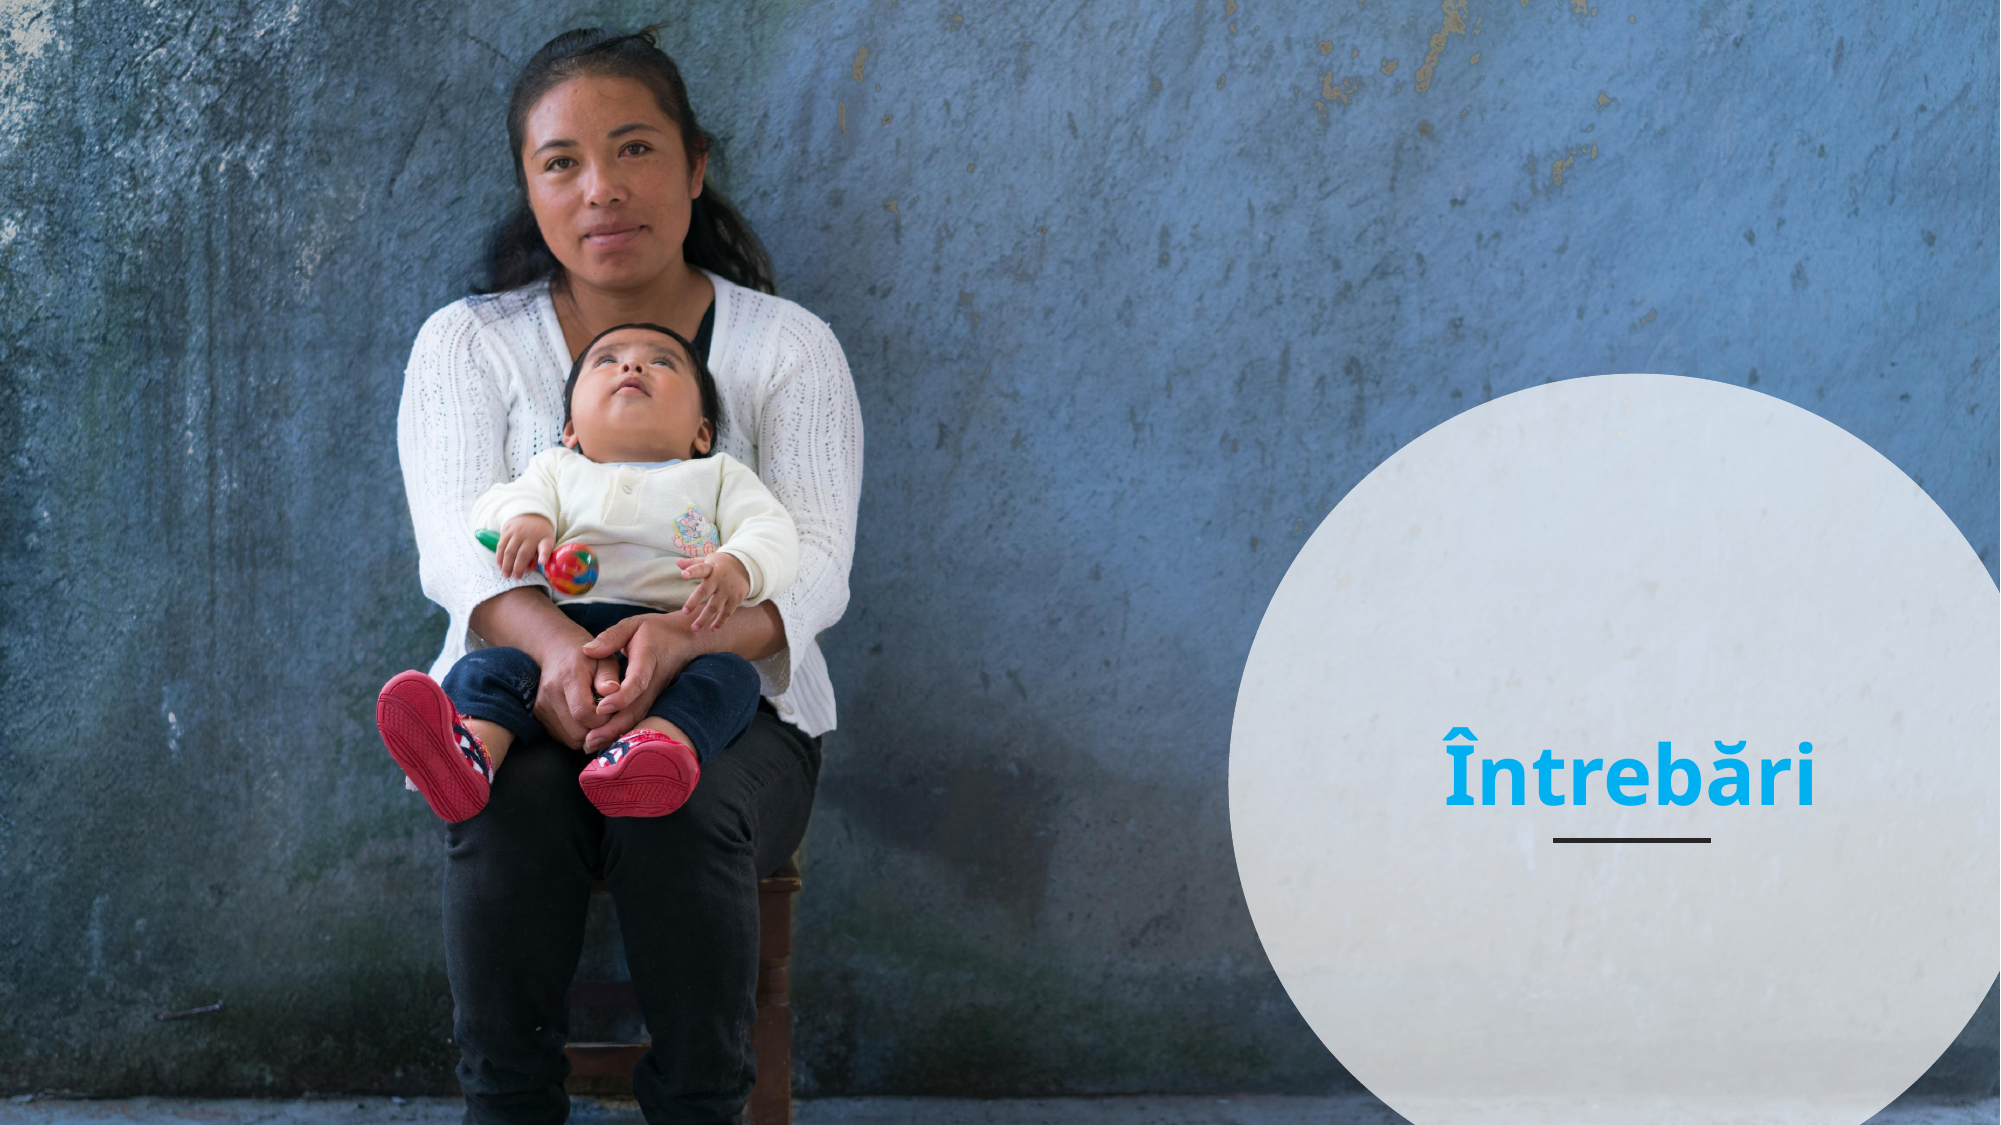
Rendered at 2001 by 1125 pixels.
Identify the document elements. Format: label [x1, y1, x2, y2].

list [0, 0, 2000, 1125]
